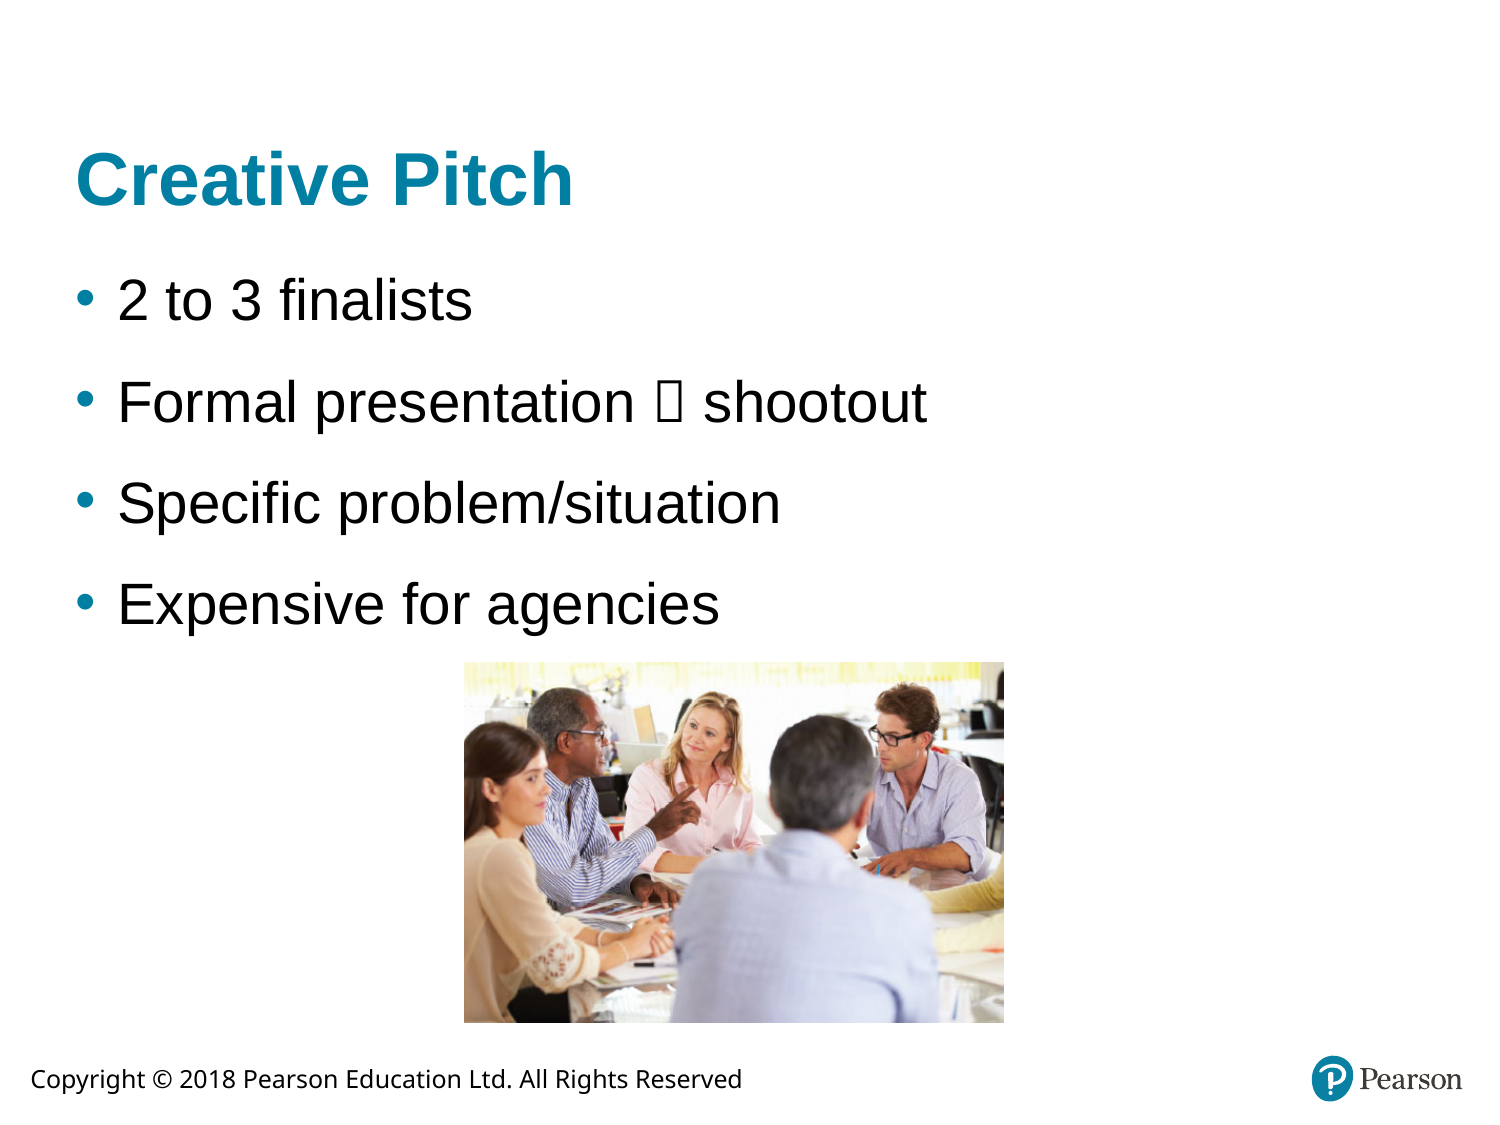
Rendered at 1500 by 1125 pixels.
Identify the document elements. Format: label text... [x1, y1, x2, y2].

title Creative Pitch [75, 40, 1425, 221]
picture [464, 662, 1004, 1023]
list 2 to 3 finalists Formal presentation  shootout Specific problem/situation Expensive for agencies [75, 262, 1413, 638]
